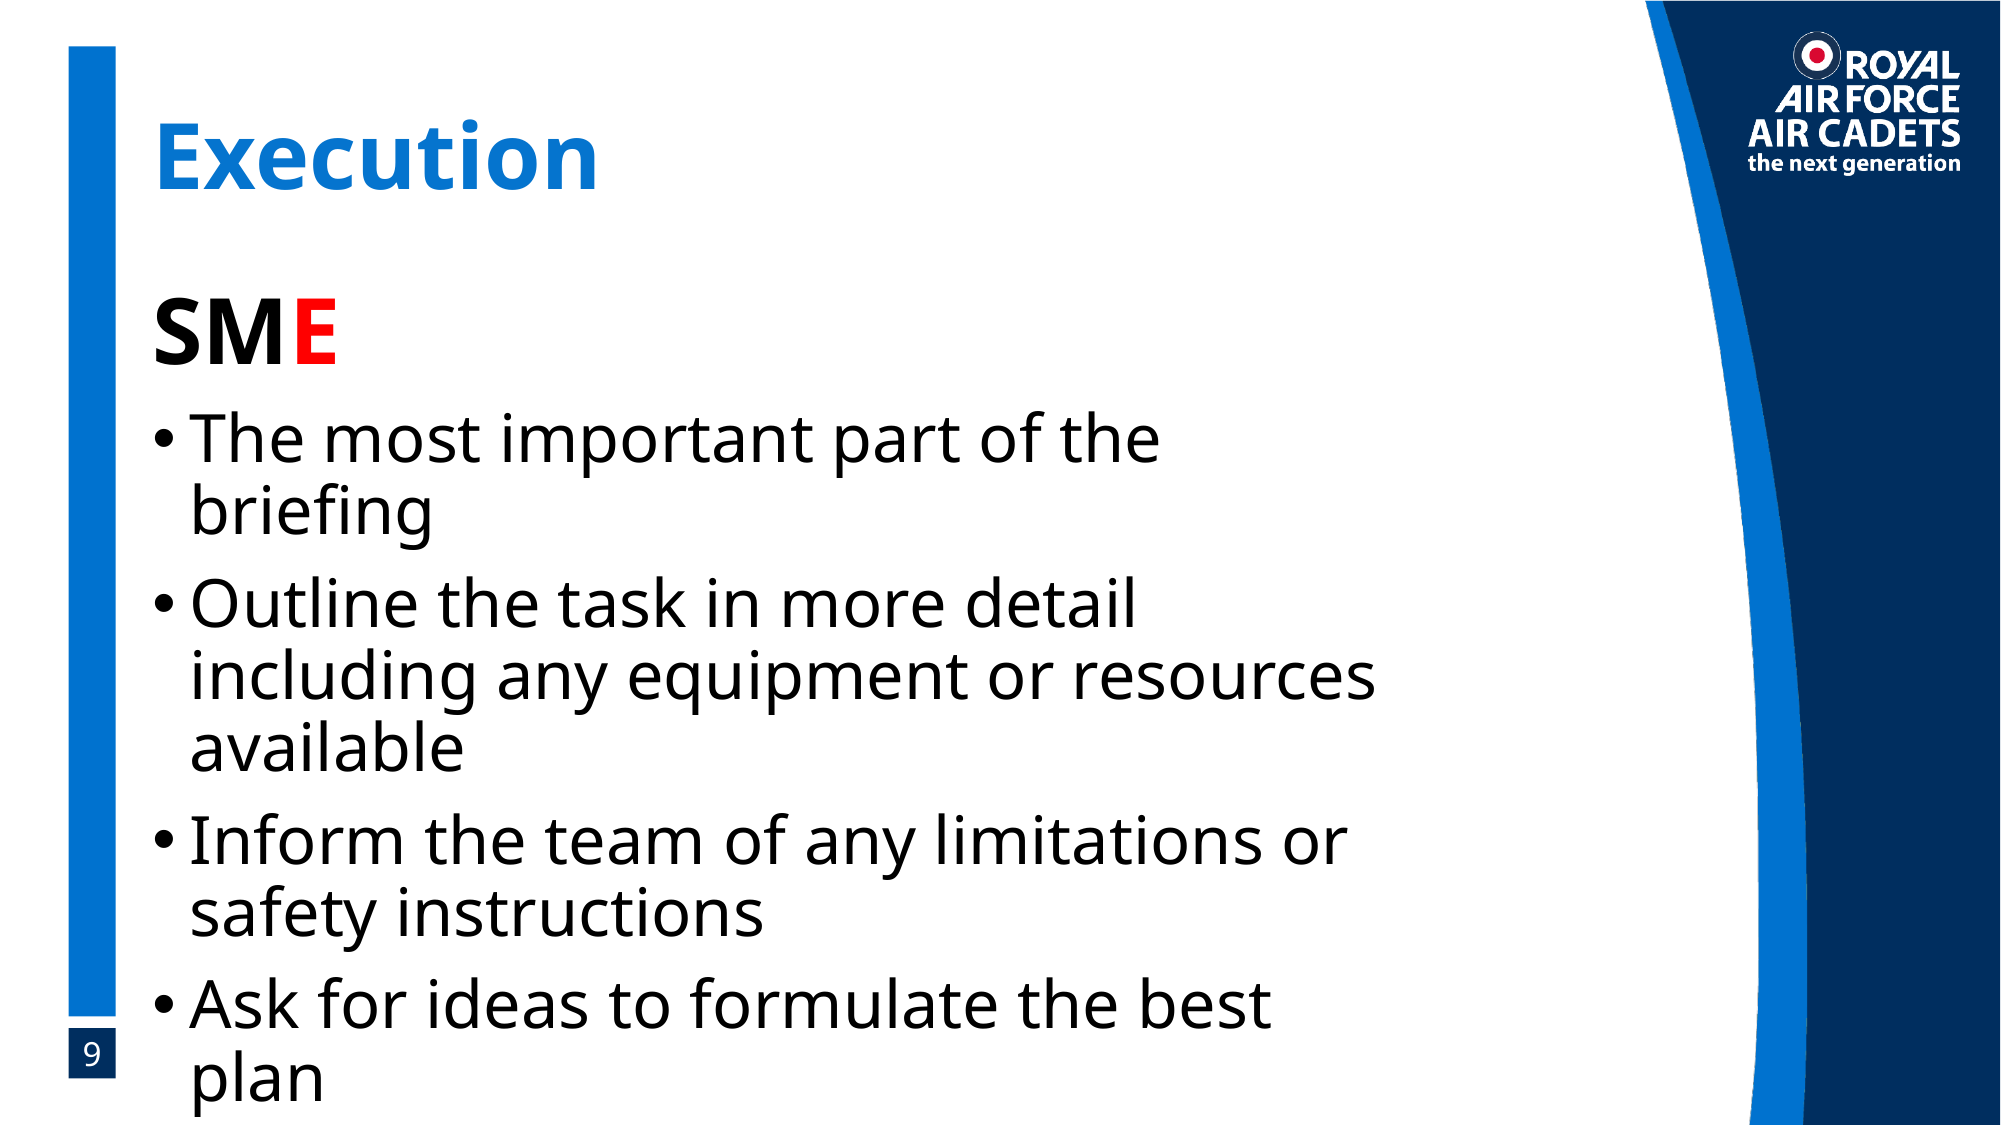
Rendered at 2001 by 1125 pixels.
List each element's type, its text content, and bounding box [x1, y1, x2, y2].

title Execution [137, 51, 1614, 269]
picture [1616, 2, 2001, 1124]
list SME The most important part of the briefing Outline the task in more detail including any equipment or resources available Inform the team of any limitations or safety instructions Ask for ideas to formulate the best plan [137, 278, 1423, 1017]
